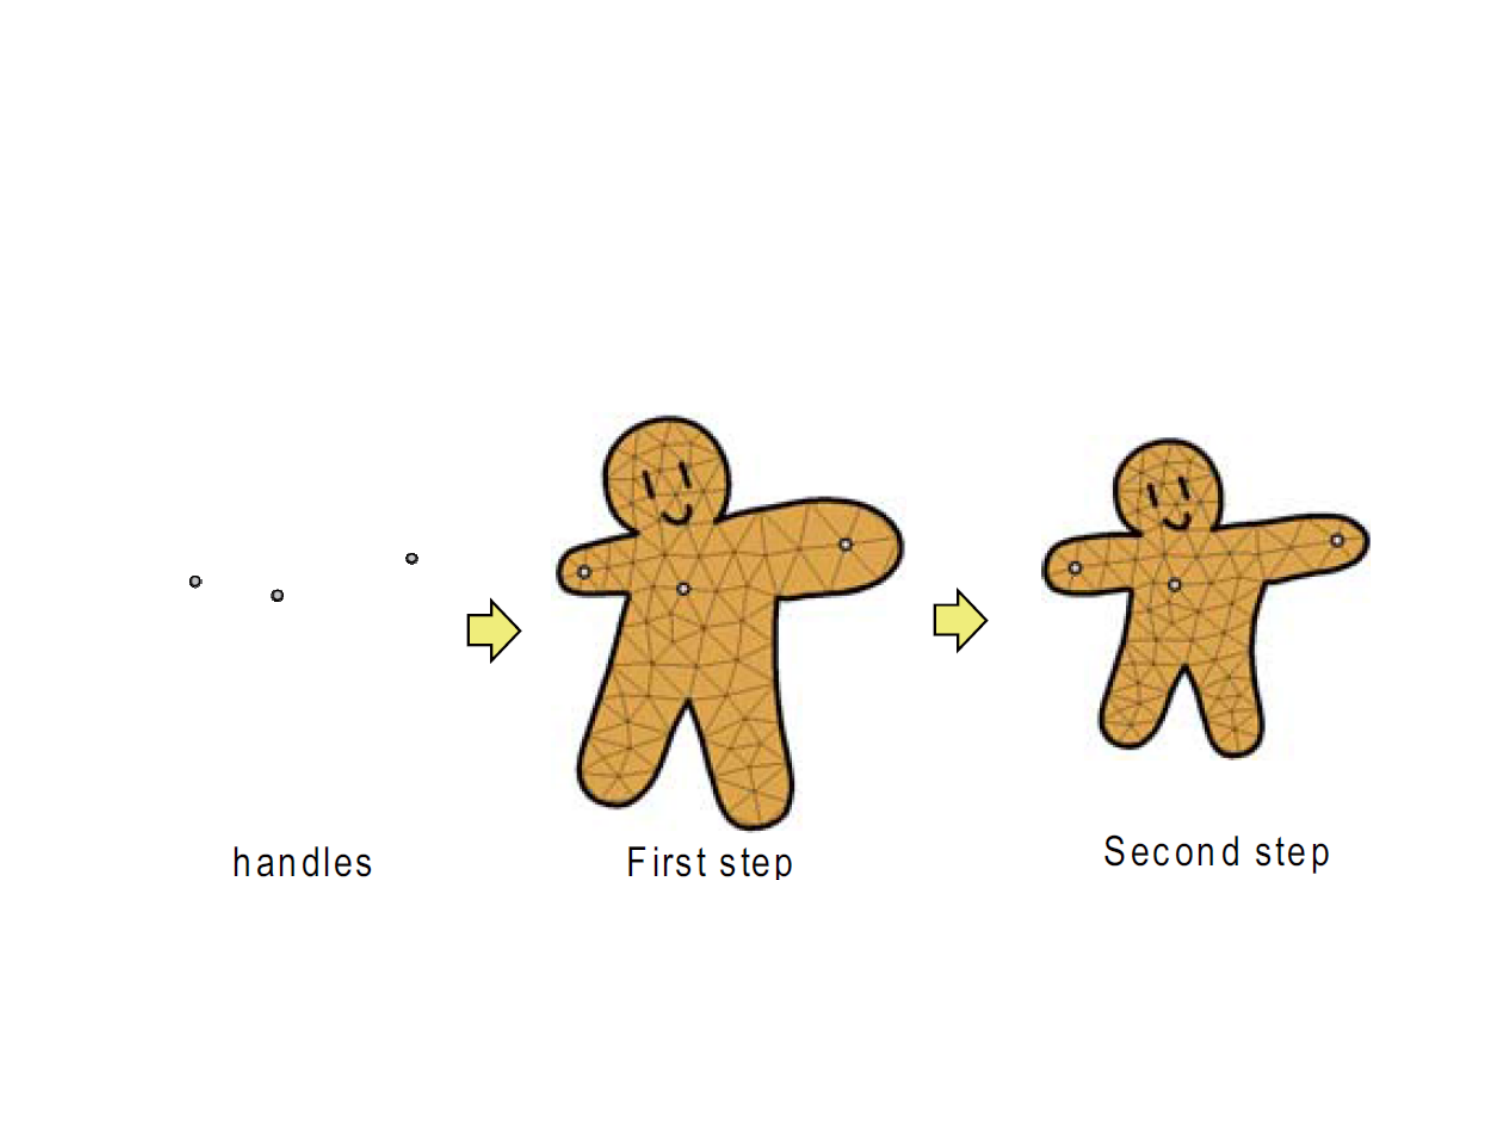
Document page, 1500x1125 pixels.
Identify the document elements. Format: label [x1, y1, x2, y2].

picture [100, 373, 1446, 880]
